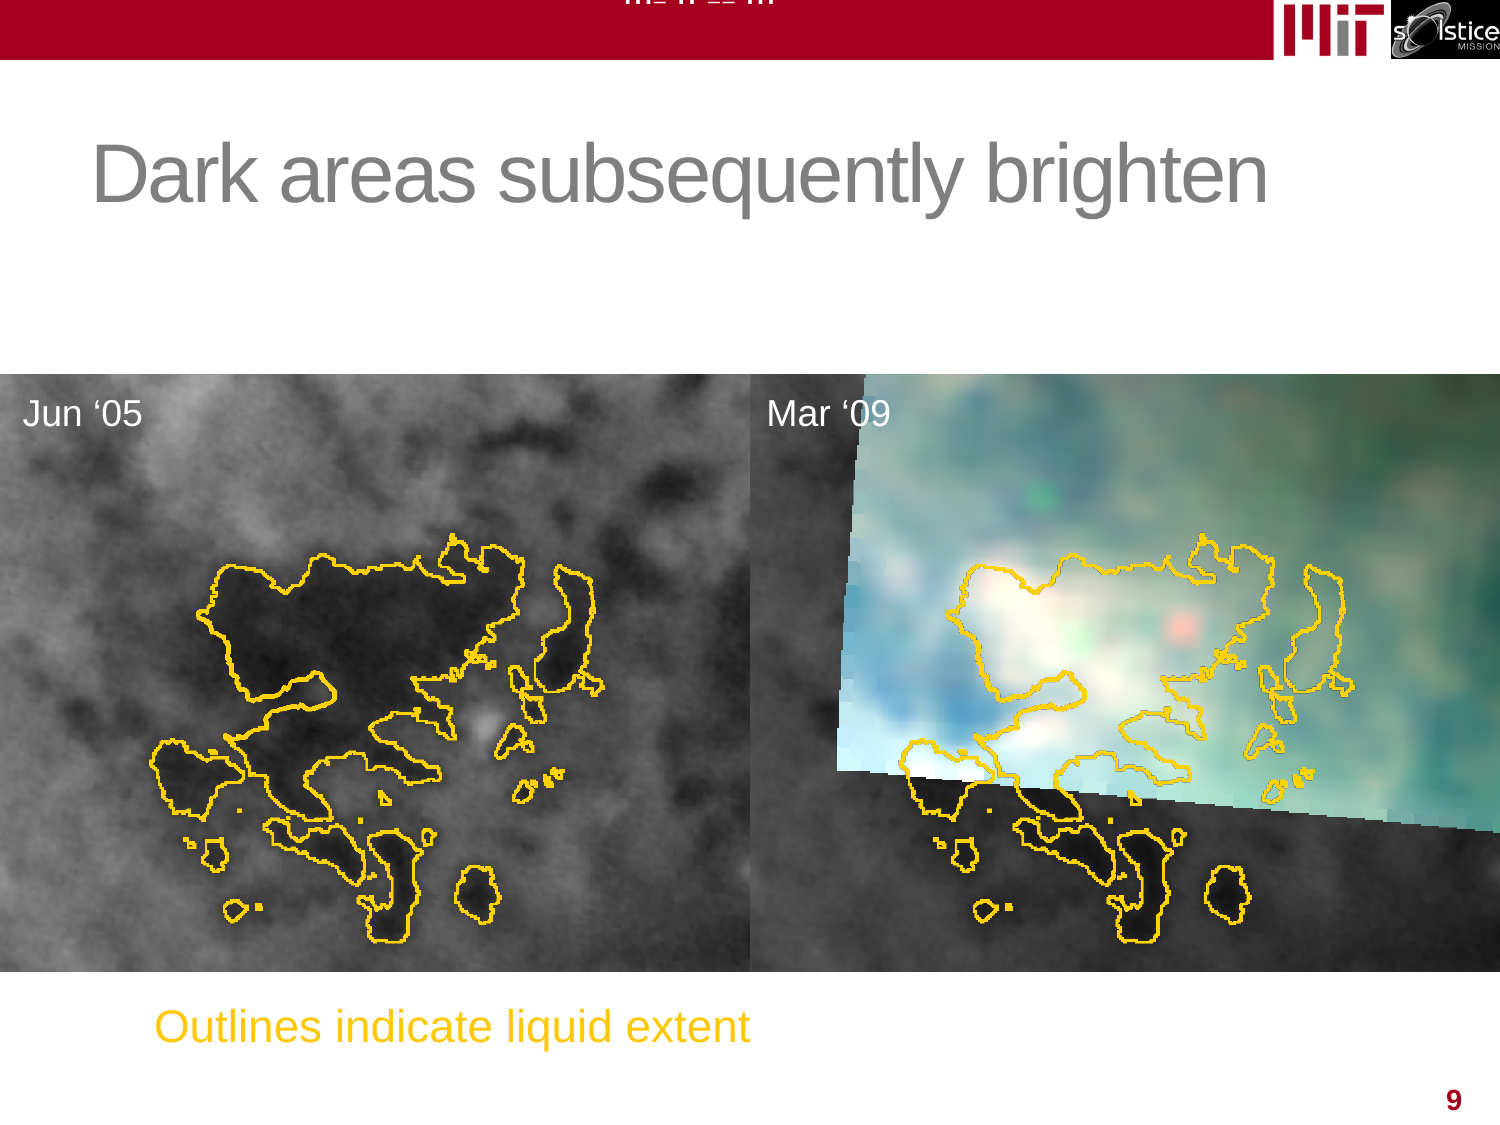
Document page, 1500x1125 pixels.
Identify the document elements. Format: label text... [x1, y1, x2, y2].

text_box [6, 381, 908, 443]
picture [1274, 0, 1500, 59]
title Dark areas subsequently brighten [75, 87, 1425, 250]
text_box Outlines indicate liquid extent [139, 988, 767, 1059]
slide_number 9 [1431, 1071, 1500, 1125]
picture [0, 374, 1500, 972]
